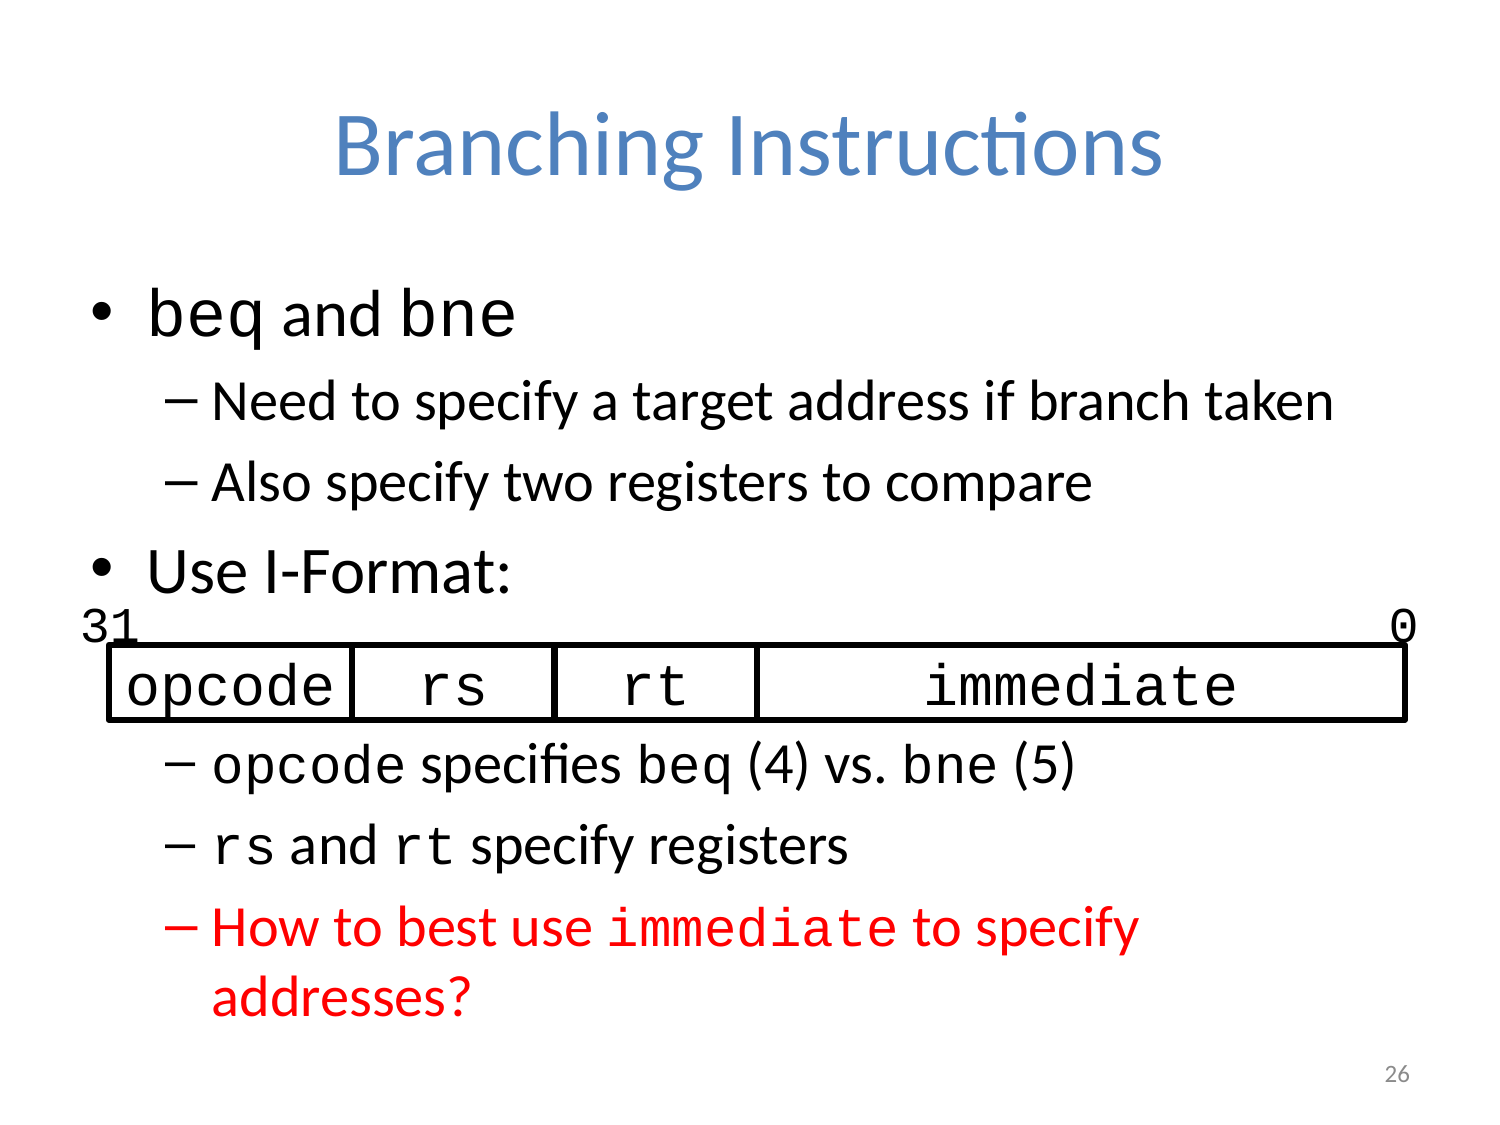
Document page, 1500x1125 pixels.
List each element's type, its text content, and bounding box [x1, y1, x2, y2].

slide_number 26 [1074, 1042, 1425, 1103]
title Branching Instructions [75, 45, 1425, 233]
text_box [64, 584, 1435, 721]
list beq and bne Need to specify a target address if branch taken Also specify two registers to compare Use I-Format: opcode specifies beq (4) vs. bne (5) rs and rt specify registers How to best use immediate to specify addresses? [75, 728, 1425, 1073]
list beq and bne Need to specify a target address if branch taken Also specify two registers to compare Use I-Format: opcode specifies beq (4) vs. bne (5) rs and rt specify registers How to best use immediate to specify addresses? [75, 262, 1425, 583]
